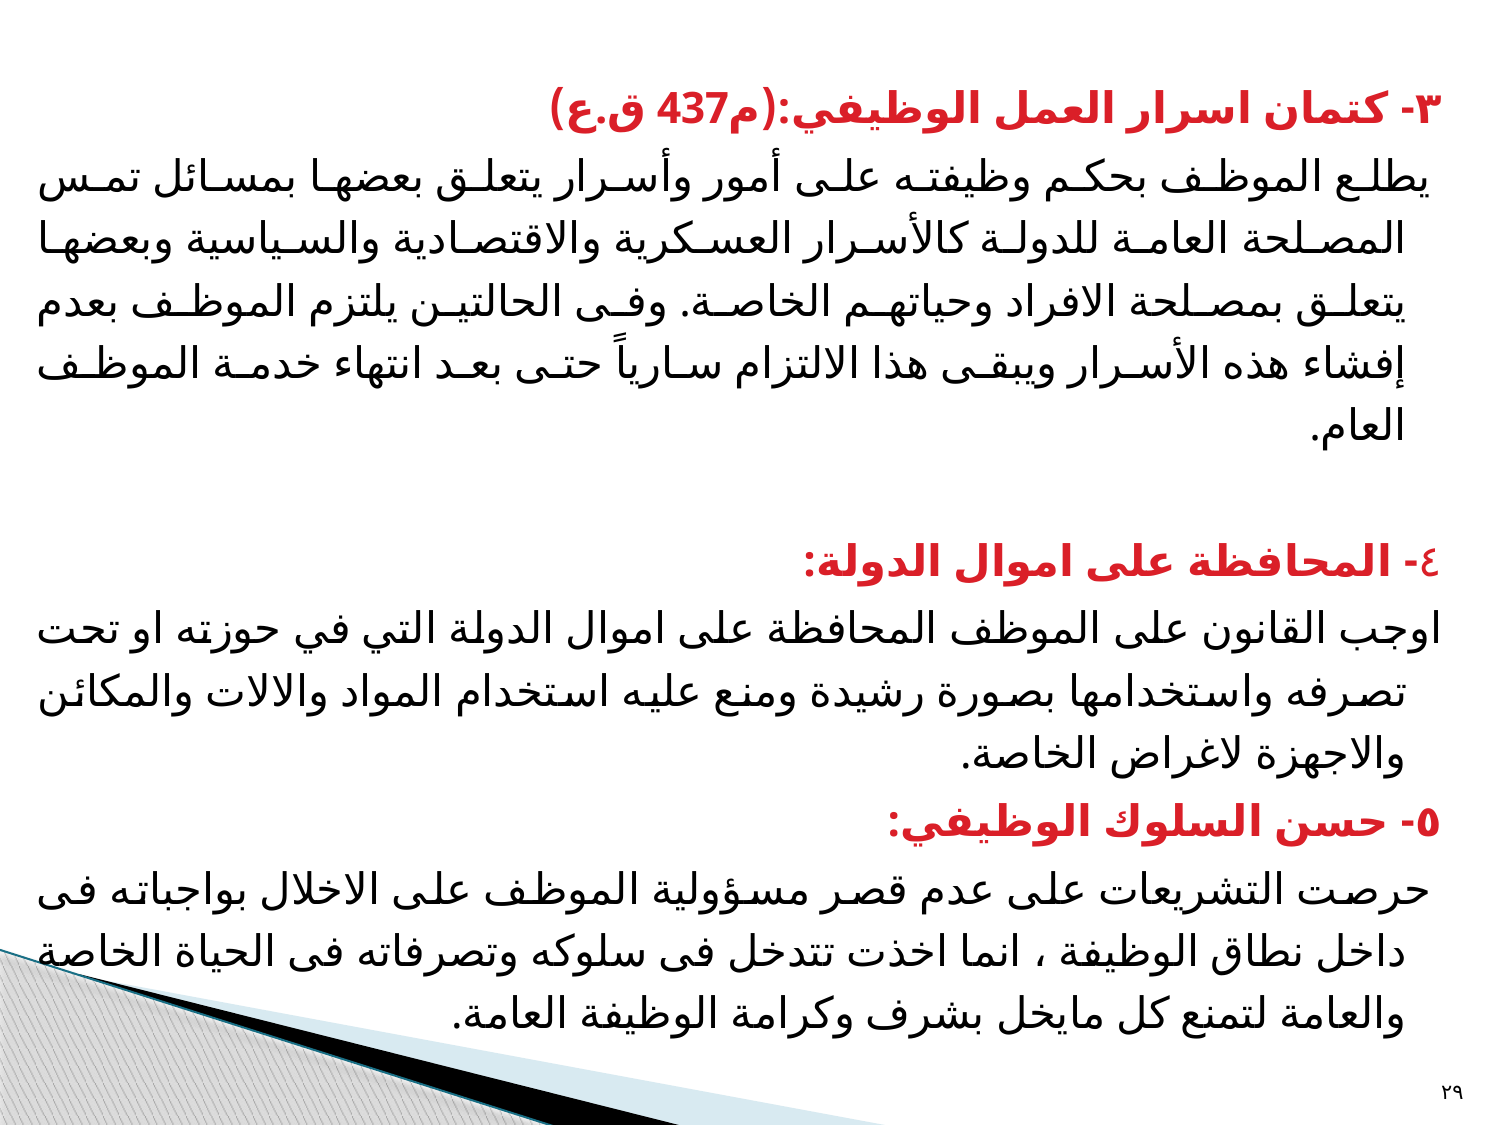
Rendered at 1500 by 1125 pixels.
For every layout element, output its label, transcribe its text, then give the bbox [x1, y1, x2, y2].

list ٣- كتمان اسرار العمل الوظيفي:(م437 ق.ع) يطلع الموظف بحكم وظيفته على أمور وأسرار يتعلق بعضها بمسائل تمس المصلحة العامة للدولة كالأسرار العسكرية والاقتصادية والسياسية وبعضها يتعلق بمصلحة الافراد وحياتهم الخاصة. وفى الحالتين يلتزم الموظف بعدم إفشاء هذه الأسرار ويبقى هذا الالتزام سارياً حتى بعد انتهاء خدمة الموظف العام. ٤- المحافظة على اموال الدولة: اوجب القانون على الموظف المحافظة على اموال الدولة التي في حوزته او تحت تصرفه واستخدامها بصورة رشيدة ومنع عليه استخدام المواد والالات والمكائن والاجهزة لاغراض الخاصة. ٥- حسن السلوك الوظيفي: حرصت التشريعات على عدم قصر مسؤولية الموظف على الاخلال بواجباته فى داخل نطاق الوظيفة ، انما اخذت تتدخل فى سلوكه وتصرفاته فى الحياة الخاصة والعامة لتمنع كل مايخل بشرف وكرامة الوظيفة العامة. [22, 62, 1472, 1052]
slide_number ٢٩ [1418, 1051, 1479, 1112]
